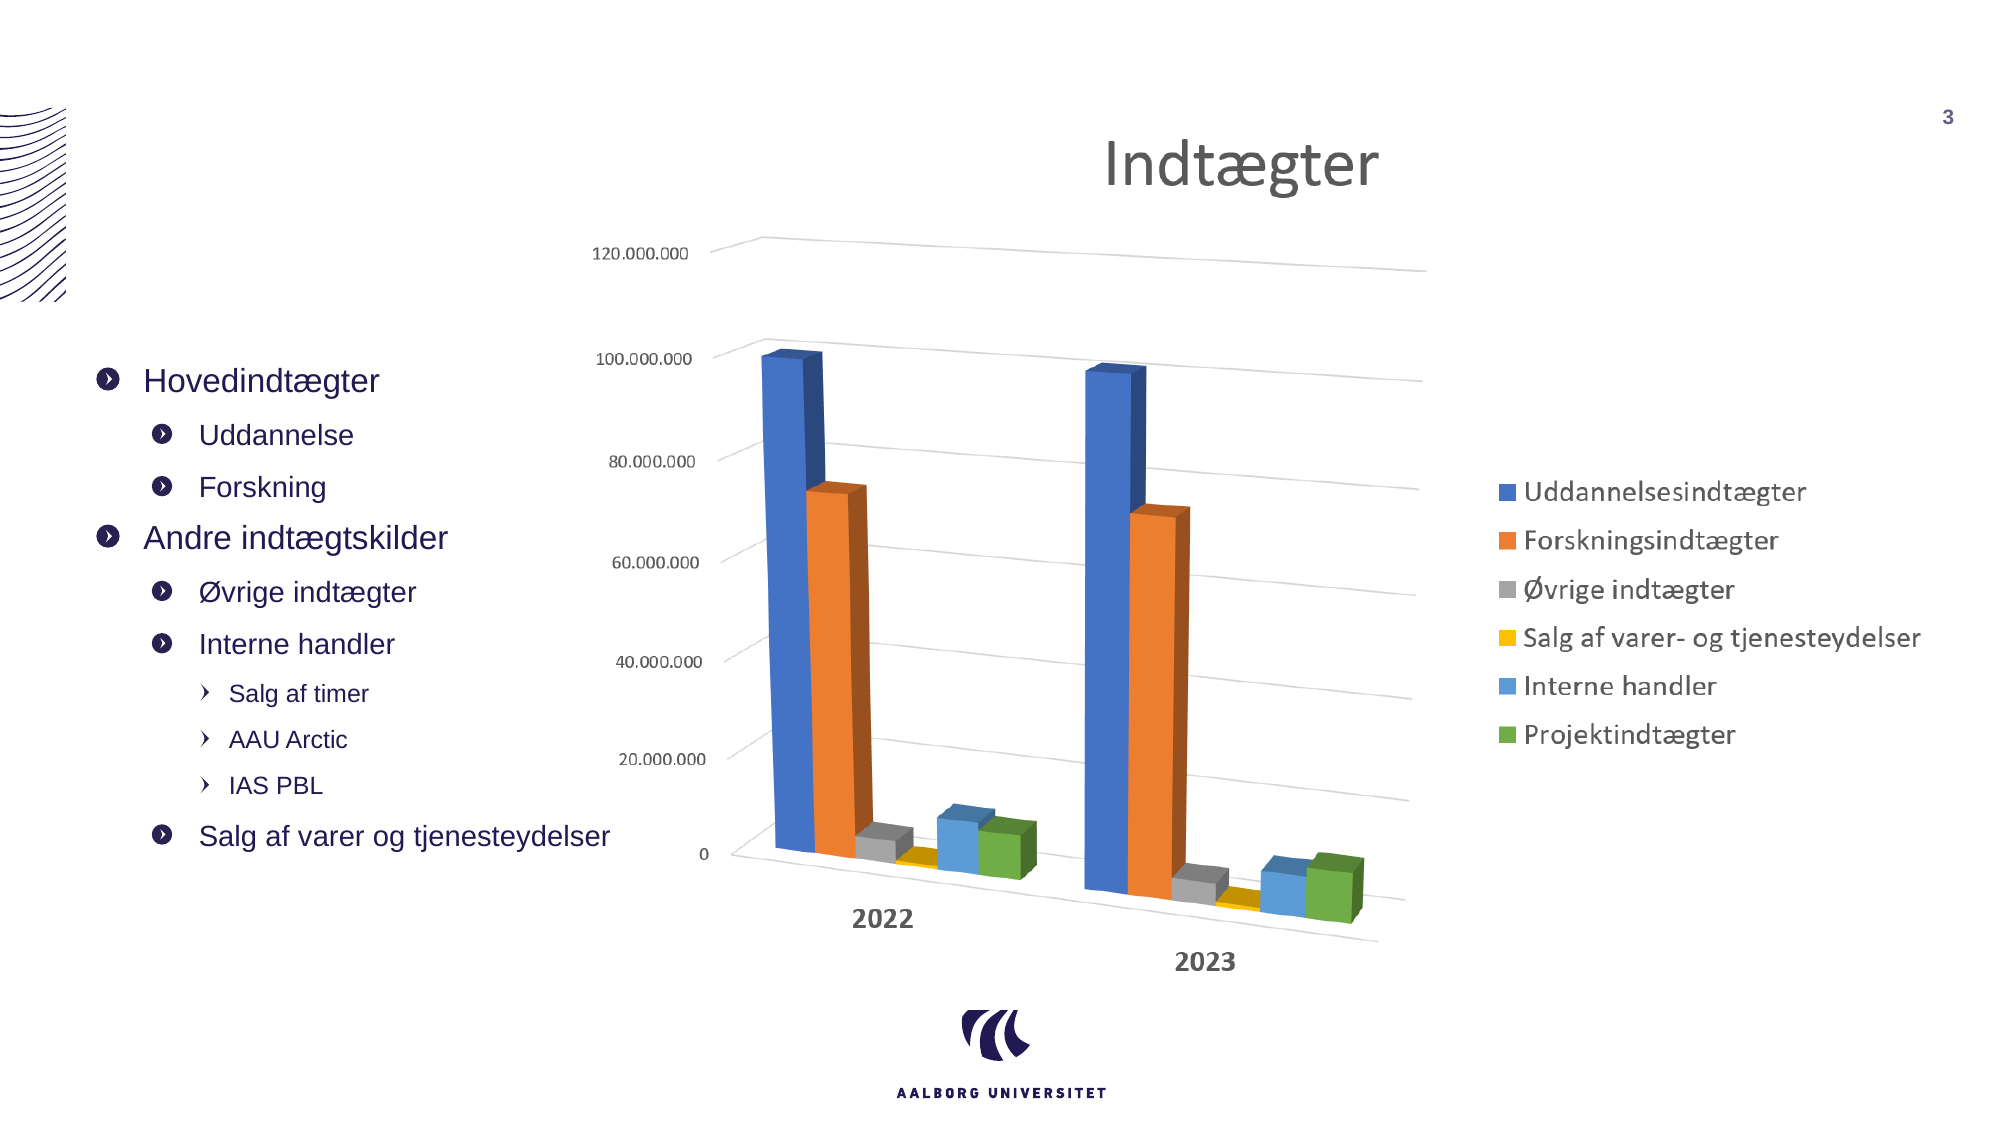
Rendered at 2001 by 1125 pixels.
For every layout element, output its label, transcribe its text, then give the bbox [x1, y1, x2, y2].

picture [555, 115, 1932, 1010]
slide_number 3 [1860, 97, 1954, 135]
list Hovedindtægter Uddannelse Forskning Andre indtægtskilder Øvrige indtægter Interne handler Salg af timer AAU Arctic IAS PBL Salg af varer og tjenesteydelser [96, 351, 555, 968]
